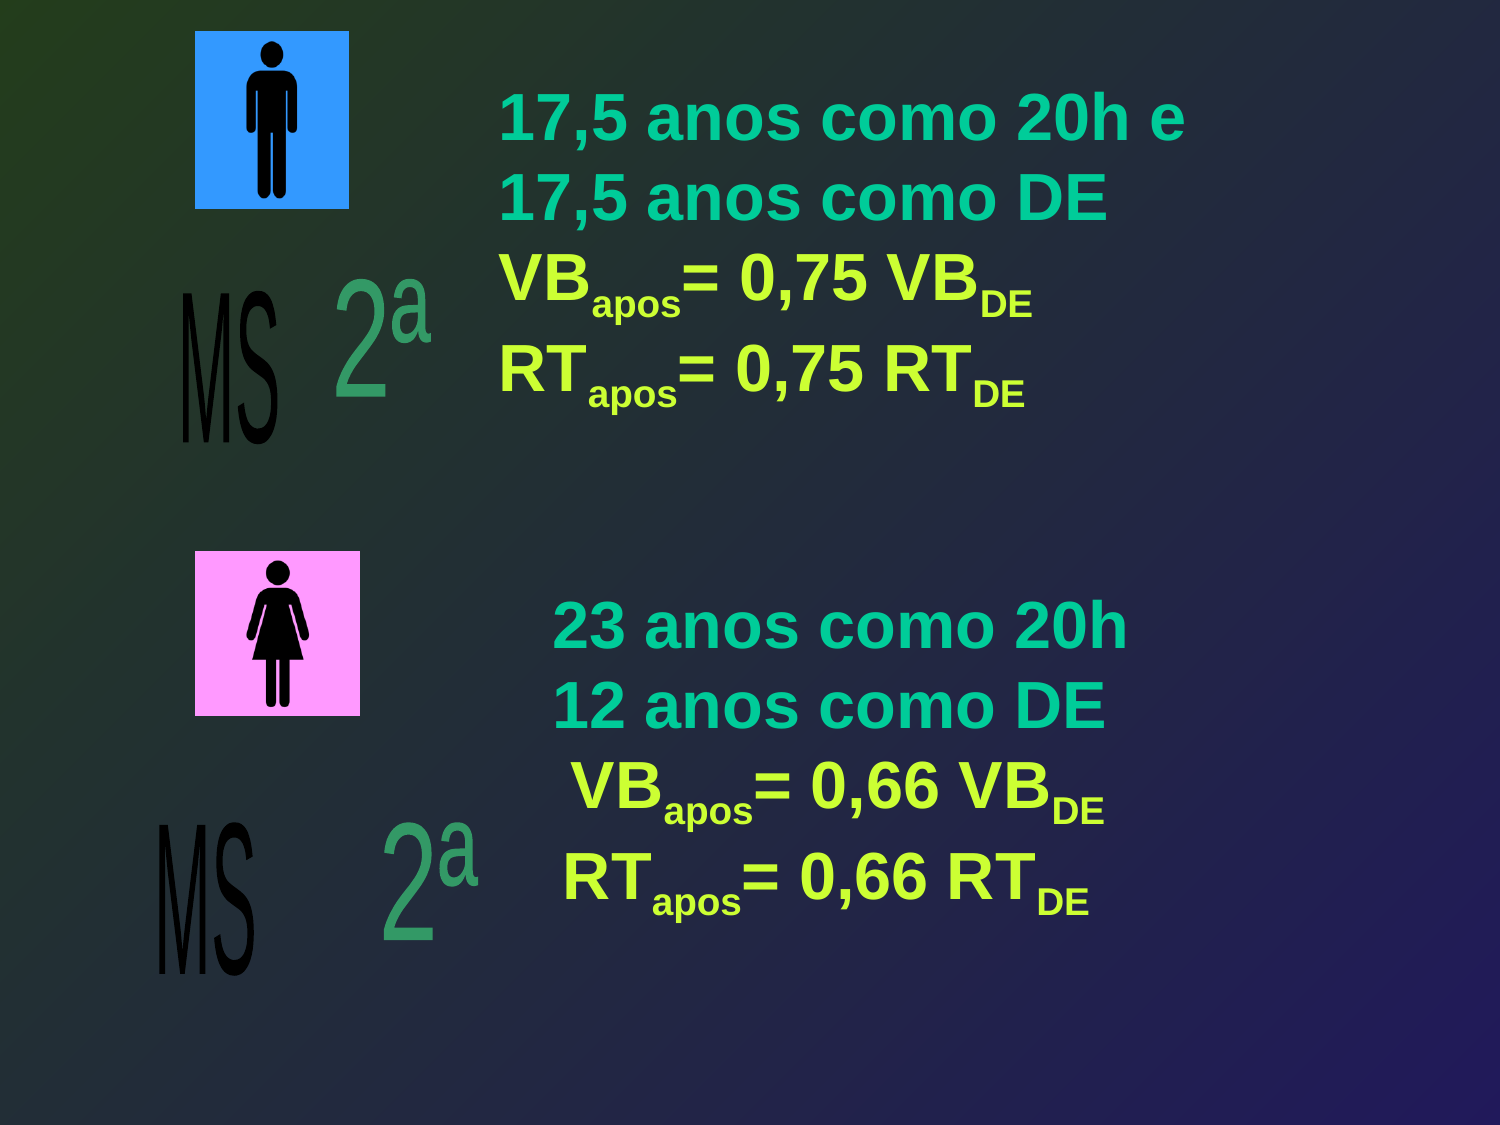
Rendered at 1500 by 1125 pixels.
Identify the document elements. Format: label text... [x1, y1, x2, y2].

picture [194, 550, 361, 717]
text_box 23 anos como 20h 12 anos como DE VBapos= 0,66 VBDE RTapos= 0,66 RTDE [537, 574, 1500, 870]
text_box 17,5 anos como 20h e 17,5 anos como DE VBapos= 0,75 VBDE RTapos= 0,75 RTDE [484, 66, 1500, 362]
picture [194, 30, 349, 209]
